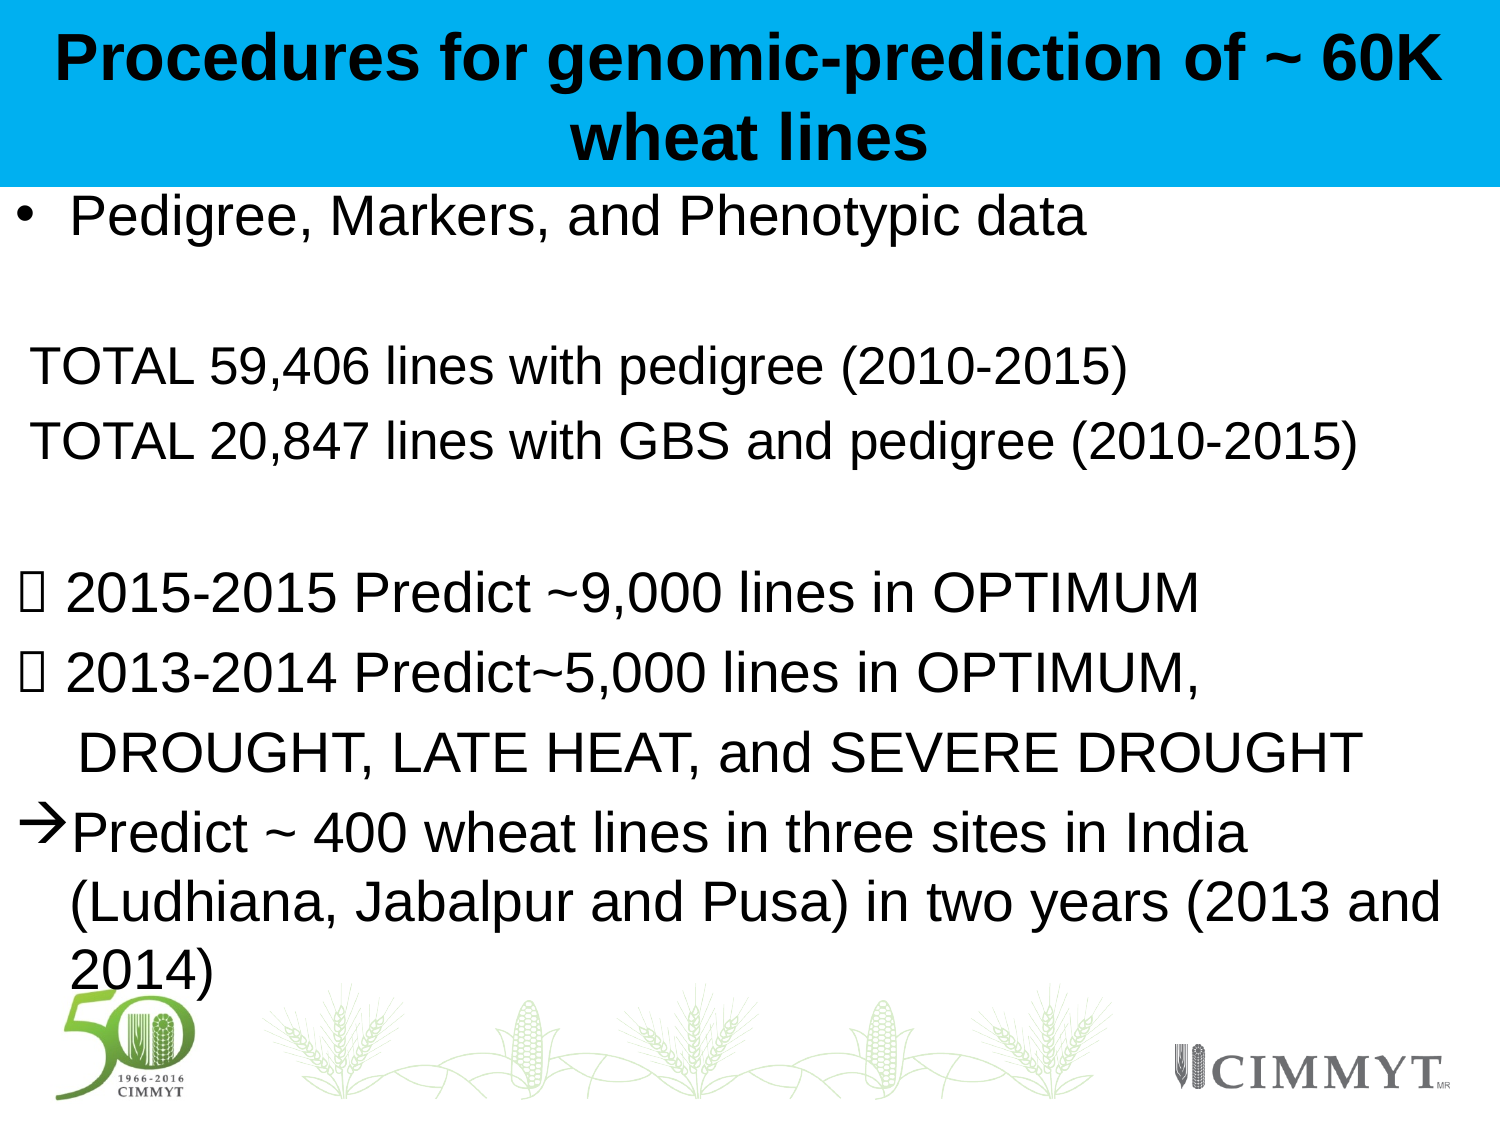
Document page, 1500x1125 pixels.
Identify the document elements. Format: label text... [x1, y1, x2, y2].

list Pedigree, Markers, and Phenotypic data TOTAL 59,406 lines with pedigree (2010-2015) TOTAL 20,847 lines with GBS and pedigree (2010-2015)  2015-2015 Predict ~9,000 lines in OPTIMUM  2013-2014 Predict~5,000 lines in OPTIMUM, DROUGHT, LATE HEAT, and SEVERE DROUGHT Predict ~ 400 wheat lines in three sites in India (Ludhiana, Jabalpur and Pusa) in two years (2013 and 2014) [0, 170, 1500, 1010]
picture [50, 1010, 200, 1104]
title Procedures for genomic-prediction of ~ 60K wheat lines [0, 0, 1500, 170]
picture [1175, 1044, 1450, 1089]
picture [262, 1010, 1113, 1100]
